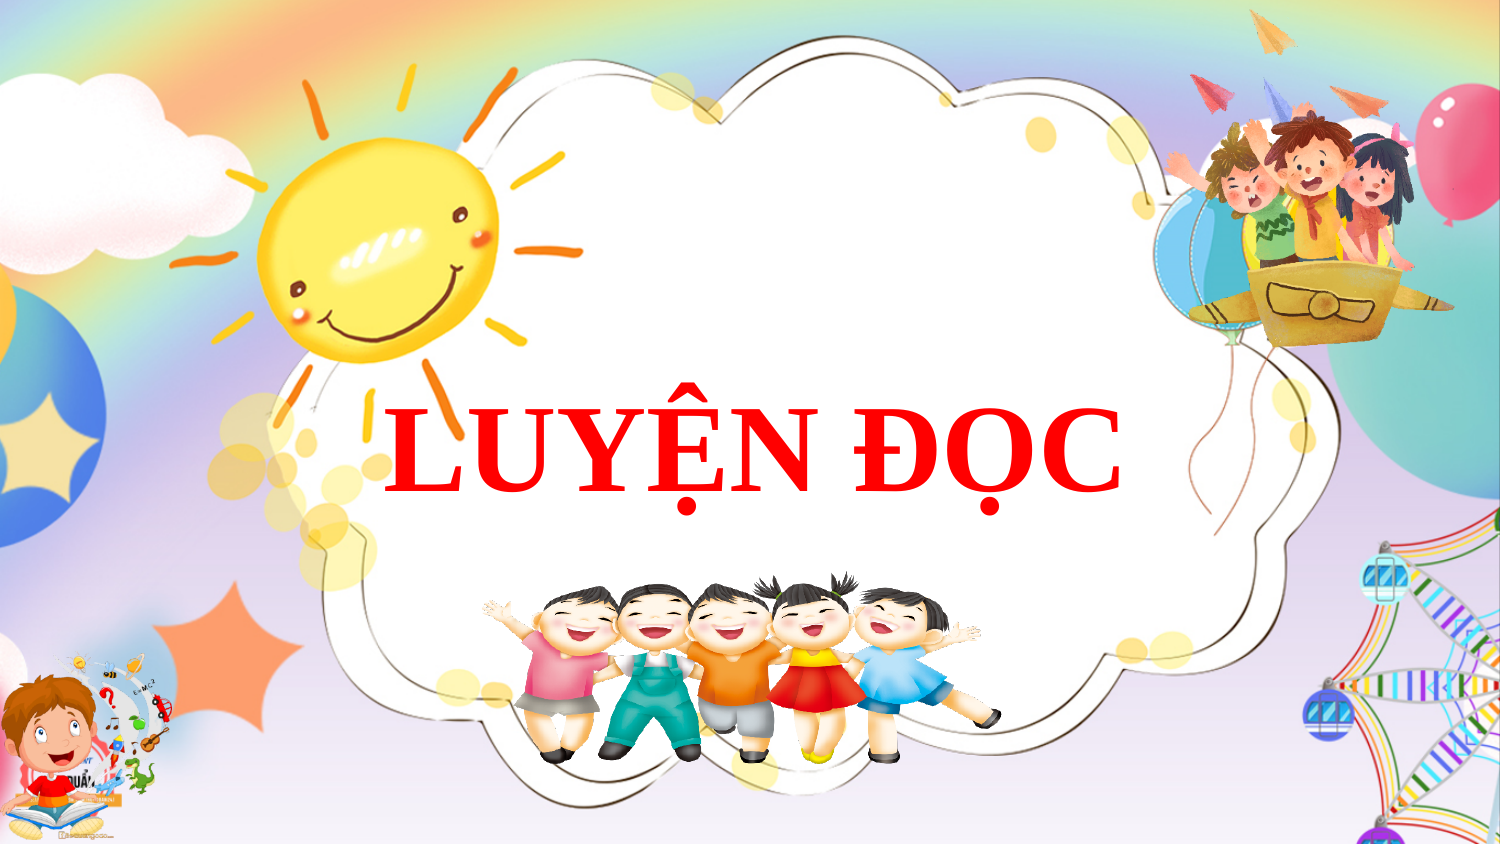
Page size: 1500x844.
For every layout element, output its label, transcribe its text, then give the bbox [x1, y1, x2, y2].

text_box LUYỆN ĐỌC [324, 359, 1188, 525]
picture [0, 0, 1500, 844]
